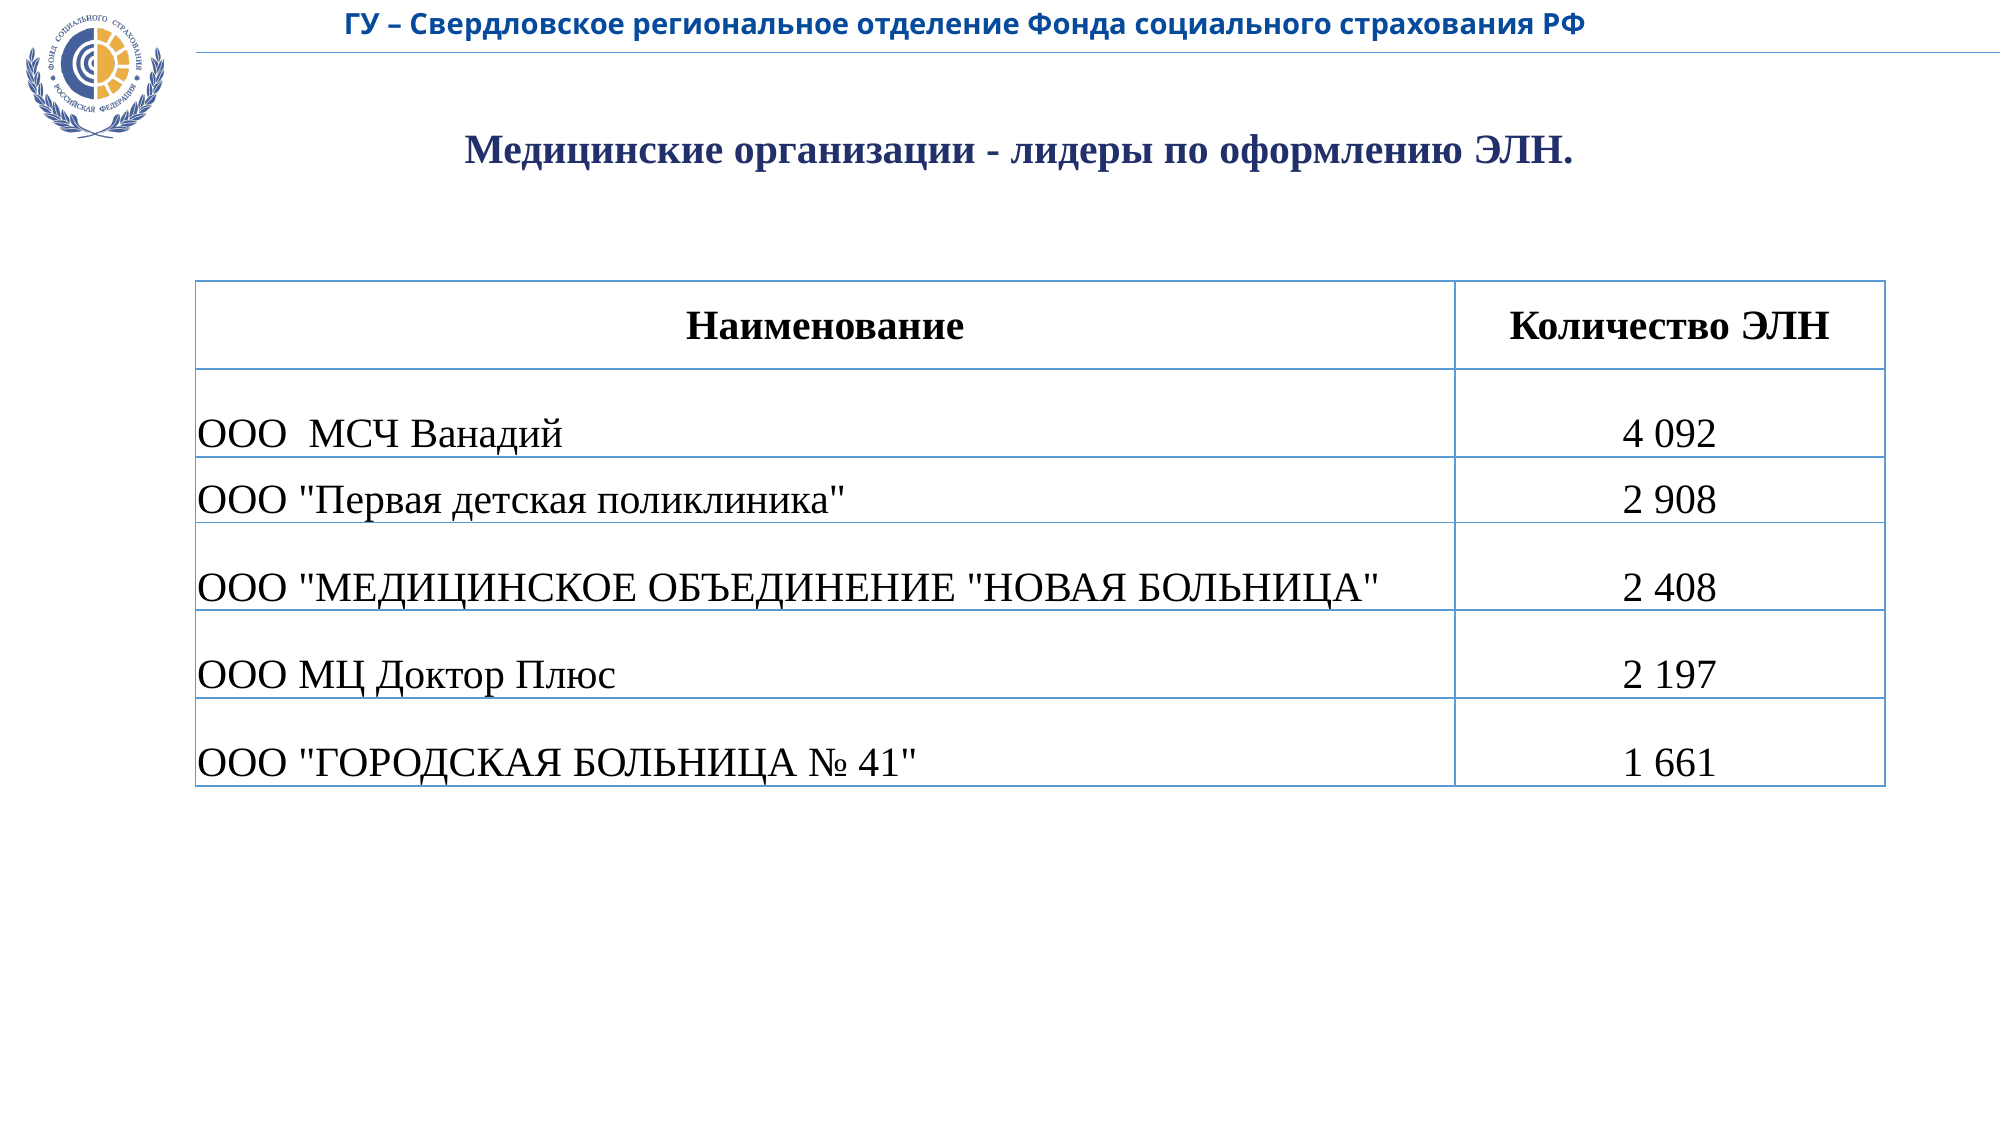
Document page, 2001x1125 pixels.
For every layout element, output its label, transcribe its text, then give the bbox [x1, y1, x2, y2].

table_header Количество ЭЛН [1456, 282, 1884, 368]
table_cell 1 661 [1456, 699, 1884, 785]
table_cell ООО "Первая детская поликлиника" [196, 458, 1454, 522]
table_cell ООО МЦ Доктор Плюс [196, 611, 1454, 697]
table_cell 2 197 [1456, 611, 1884, 697]
table_cell ООО "МЕДИЦИНСКОЕ ОБЪЕДИНЕНИЕ "НОВАЯ БОЛЬНИЦА" [196, 523, 1454, 609]
text_box ГУ – Свердловское региональное отделение Фонда социального страхования РФ [332, 53, 1769, 58]
table_header Наименование [196, 282, 1454, 368]
table_cell 2 408 [1456, 523, 1884, 609]
table_cell ООО "ГОРОДСКАЯ БОЛЬНИЦА № 41" [196, 699, 1454, 785]
text_box ГУ – Свердловское региональное отделение Фонда социального страхования РФ [332, 0, 1769, 51]
picture [13, 6, 175, 145]
table_cell 4 092 [1456, 370, 1884, 456]
table_cell ООО МСЧ Ванадий [196, 370, 1454, 456]
table_cell 2 908 [1456, 458, 1884, 522]
text_box Медицинские организации - лидеры по оформлению ЭЛН. [38, 114, 2000, 180]
